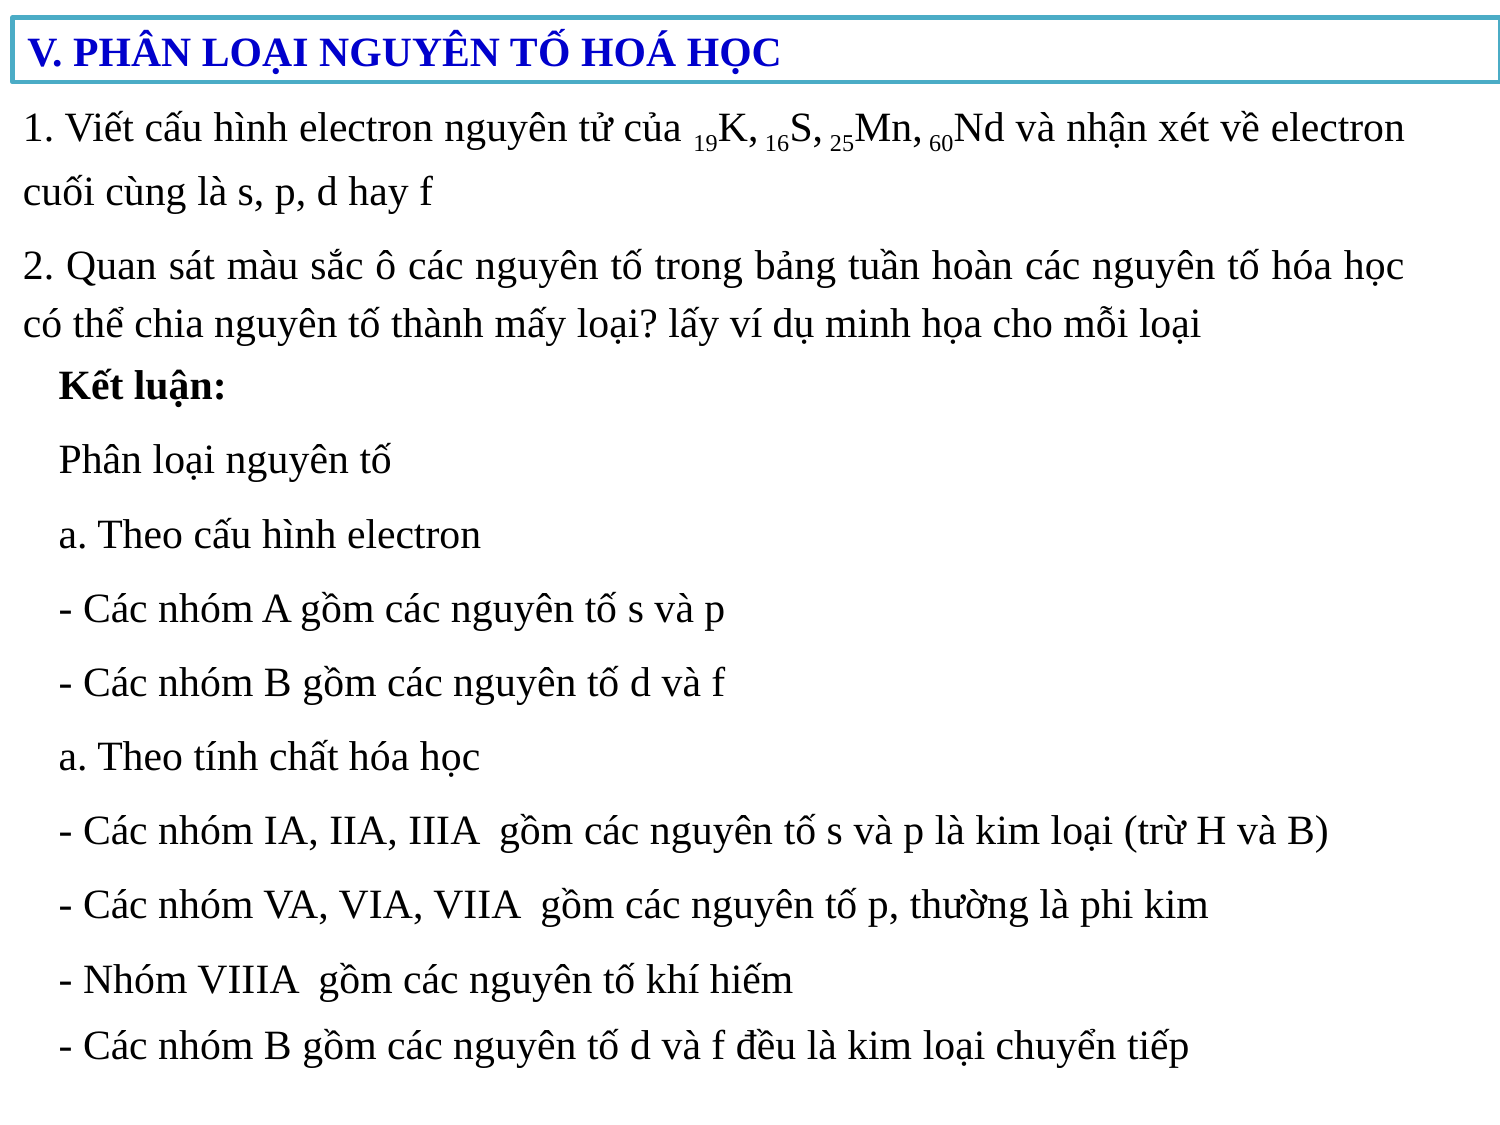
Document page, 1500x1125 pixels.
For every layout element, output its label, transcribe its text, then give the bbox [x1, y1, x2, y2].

text_box Kết luận: Phân loại nguyên tố a. Theo cấu hình electron - Các nhóm A gồm các nguyên tố s và p - Các nhóm B gồm các nguyên tố d và f a. Theo tính chất hóa học - Các nhóm IA, IIA, IIIA gồm các nguyên tố s và p là kim loại (trừ H và B) - Các nhóm VA, VIA, VIIA gồm các nguyên tố p, thường là phi kim - Nhóm VIIIA gồm các nguyên tố khí hiếm - Các nhóm B gồm các nguyên tố d và f đều là kim loại chuyển tiếp [43, 343, 1457, 1076]
text_box 1. Viết cấu hình electron nguyên tử của 19K, 16S, 25Mn, 60Nd và nhận xét về electron cuối cùng là s, p, d hay f 2. Quan sát màu sắc ô các nguyên tố trong bảng tuần hoàn các nguyên tố hóa học có thể chia nguyên tố thành mấy loại? lấy ví dụ minh họa cho mỗi loại [8, 83, 1421, 353]
text_box V. PHÂN LOẠI NGUYÊN TỐ HOÁ HỌC [12, 17, 1500, 83]
